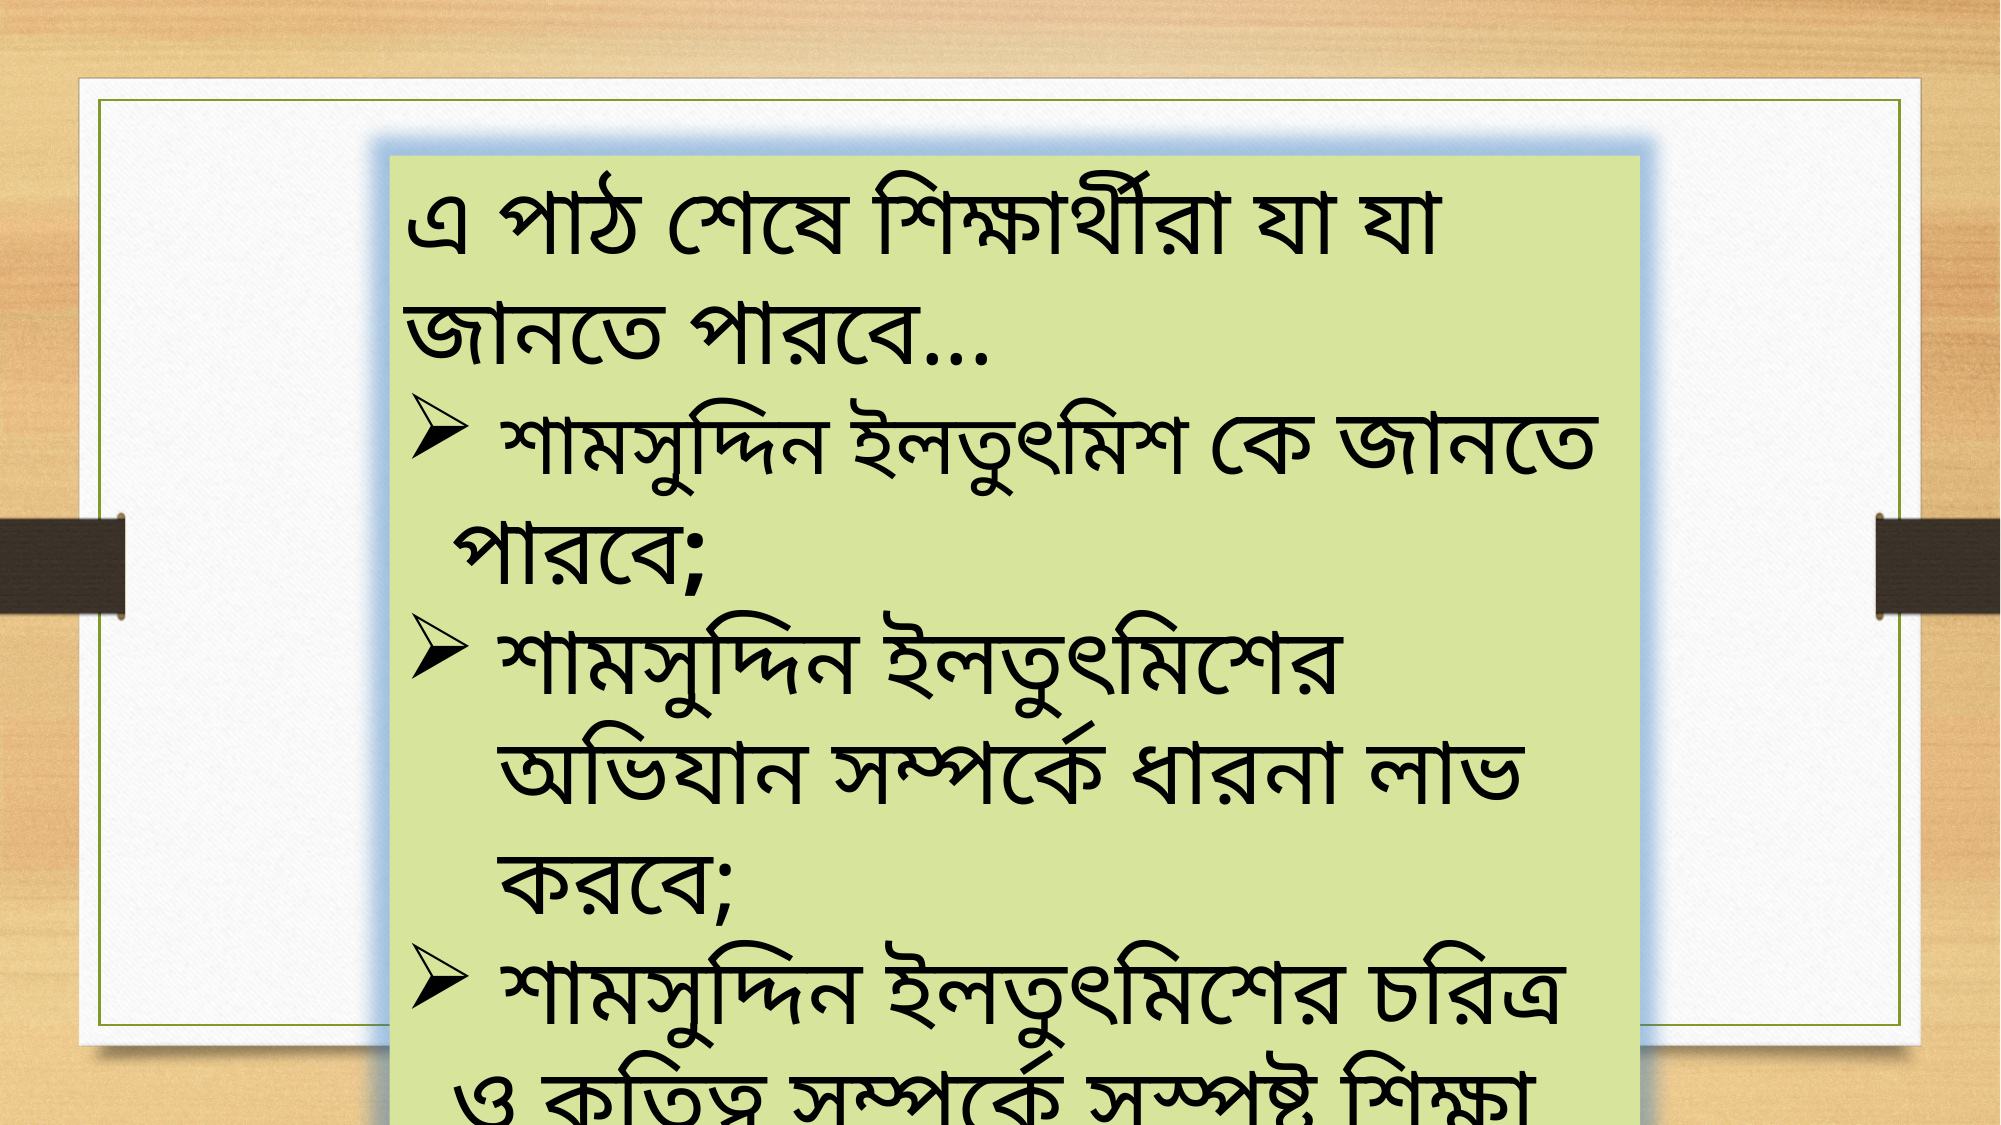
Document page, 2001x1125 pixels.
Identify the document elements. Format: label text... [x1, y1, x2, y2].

text_box এ পাঠ শেষে শিক্ষার্থীরা যা যা জানতে পারবে... শামসুদ্দিন ইলতুৎমিশ কে জানতে পারবে; শামসুদ্দিন ইলতুৎমিশের অভিযান সম্পর্কে ধারনা লাভ করবে; শামসুদ্দিন ইলতুৎমিশের চরিত্র ও কৃতিত্ব সম্পর্কে সুস্পষ্ট শিক্ষা লাভ করতে পারবে। [389, 155, 1641, 1125]
picture [0, 0, 2001, 1125]
